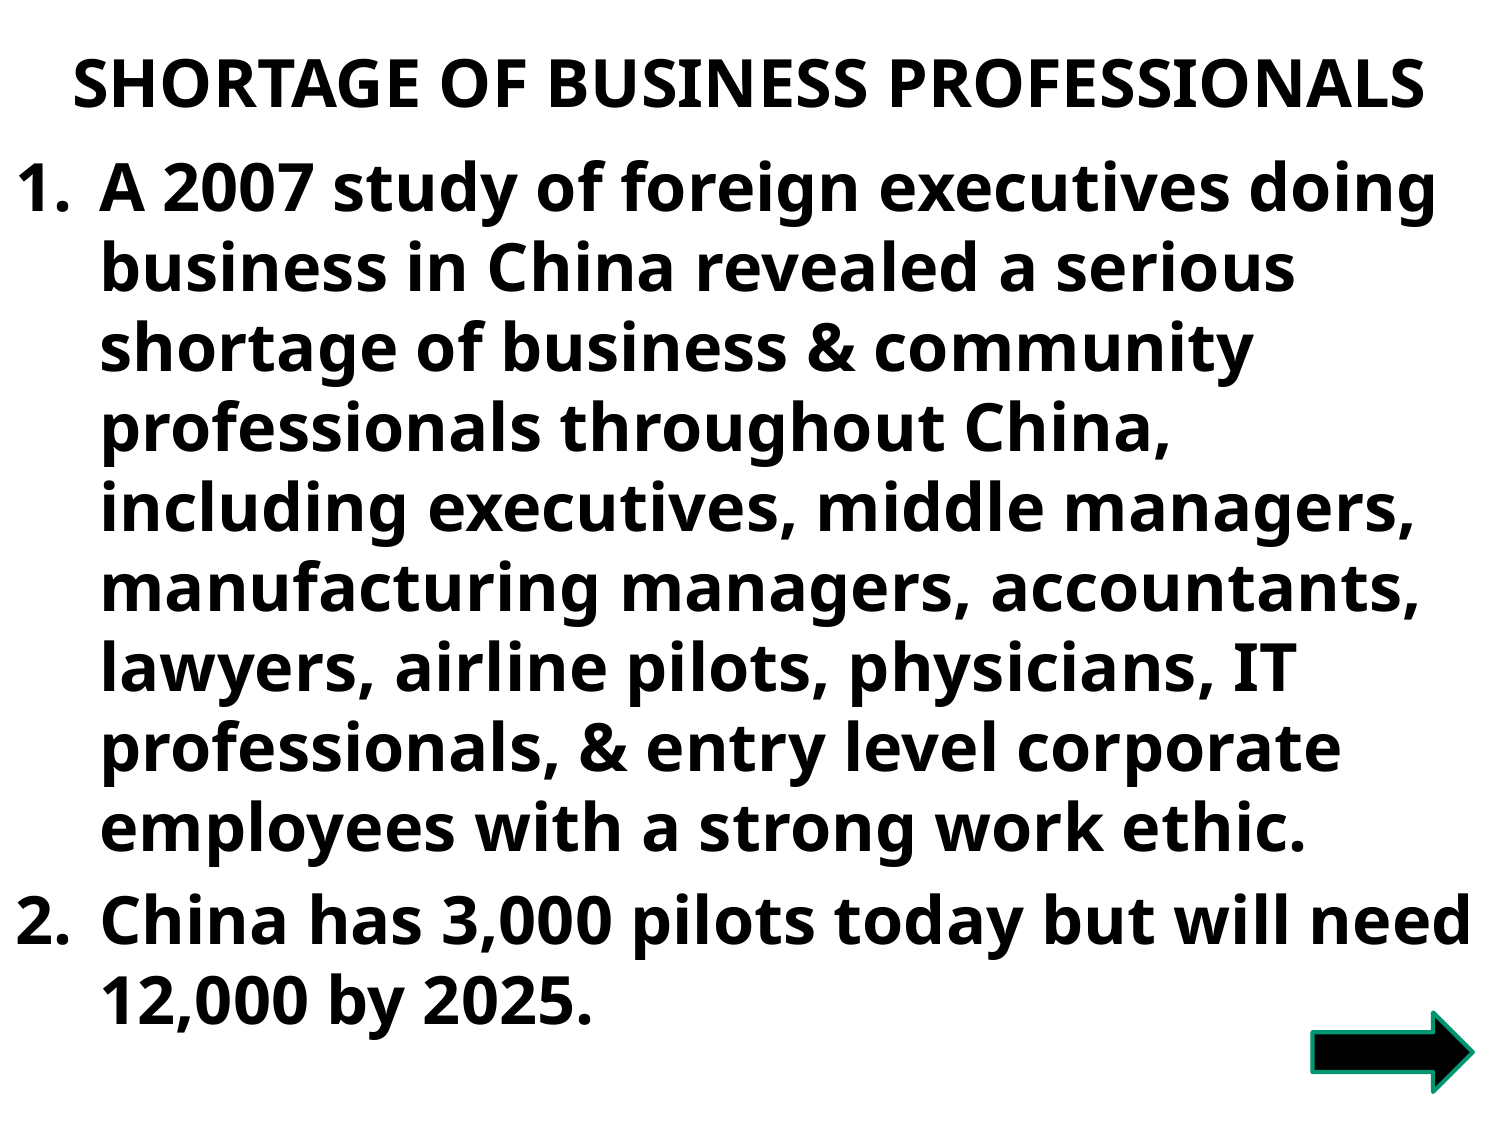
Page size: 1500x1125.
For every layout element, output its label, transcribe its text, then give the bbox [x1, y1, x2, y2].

subtitle A 2007 study of foreign executives doing business in China revealed a serious shortage of business & community professionals throughout China, including executives, middle managers, manufacturing managers, accountants, lawyers, airline pilots, physicians, IT professionals, & entry level corporate employees with a strong work ethic. China has 3,000 pilots today but will need 12,000 by 2025. [0, 137, 1500, 1125]
title SHORTAGE OF BUSINESS PROFESSIONALS [0, 0, 1500, 137]
text_box [1310, 1010, 1475, 1094]
